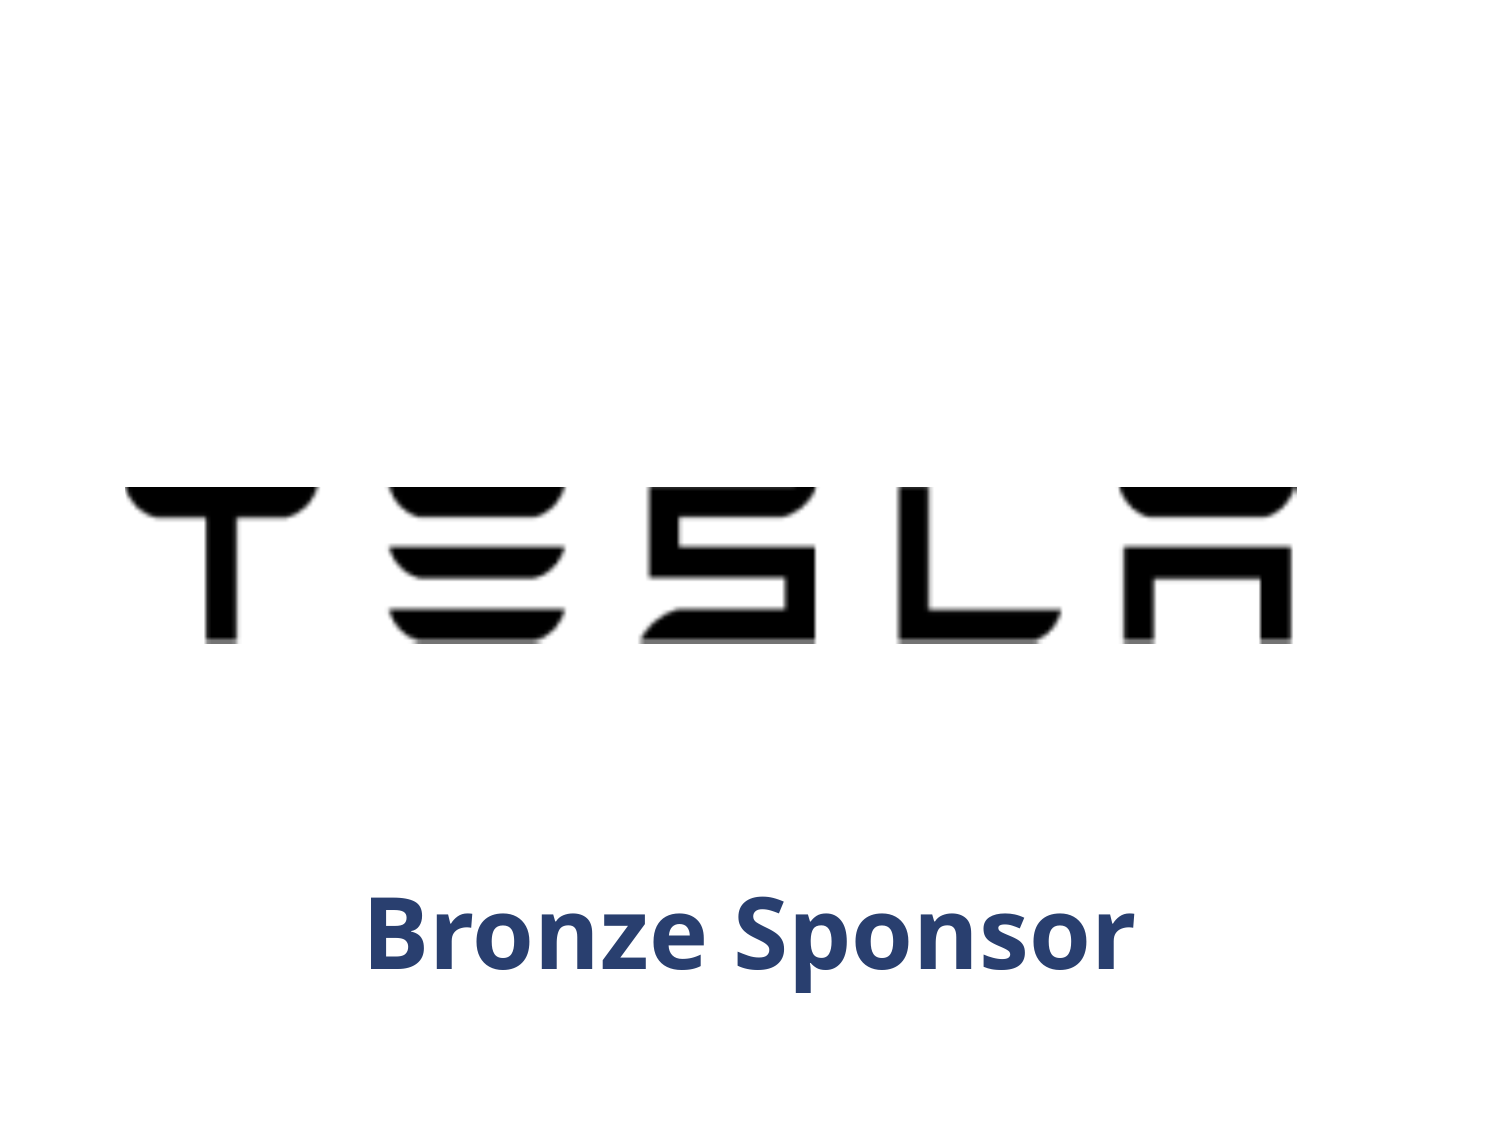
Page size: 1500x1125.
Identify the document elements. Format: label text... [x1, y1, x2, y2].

text_box Bronze Sponsor [74, 862, 1425, 1038]
picture [124, 487, 1298, 644]
